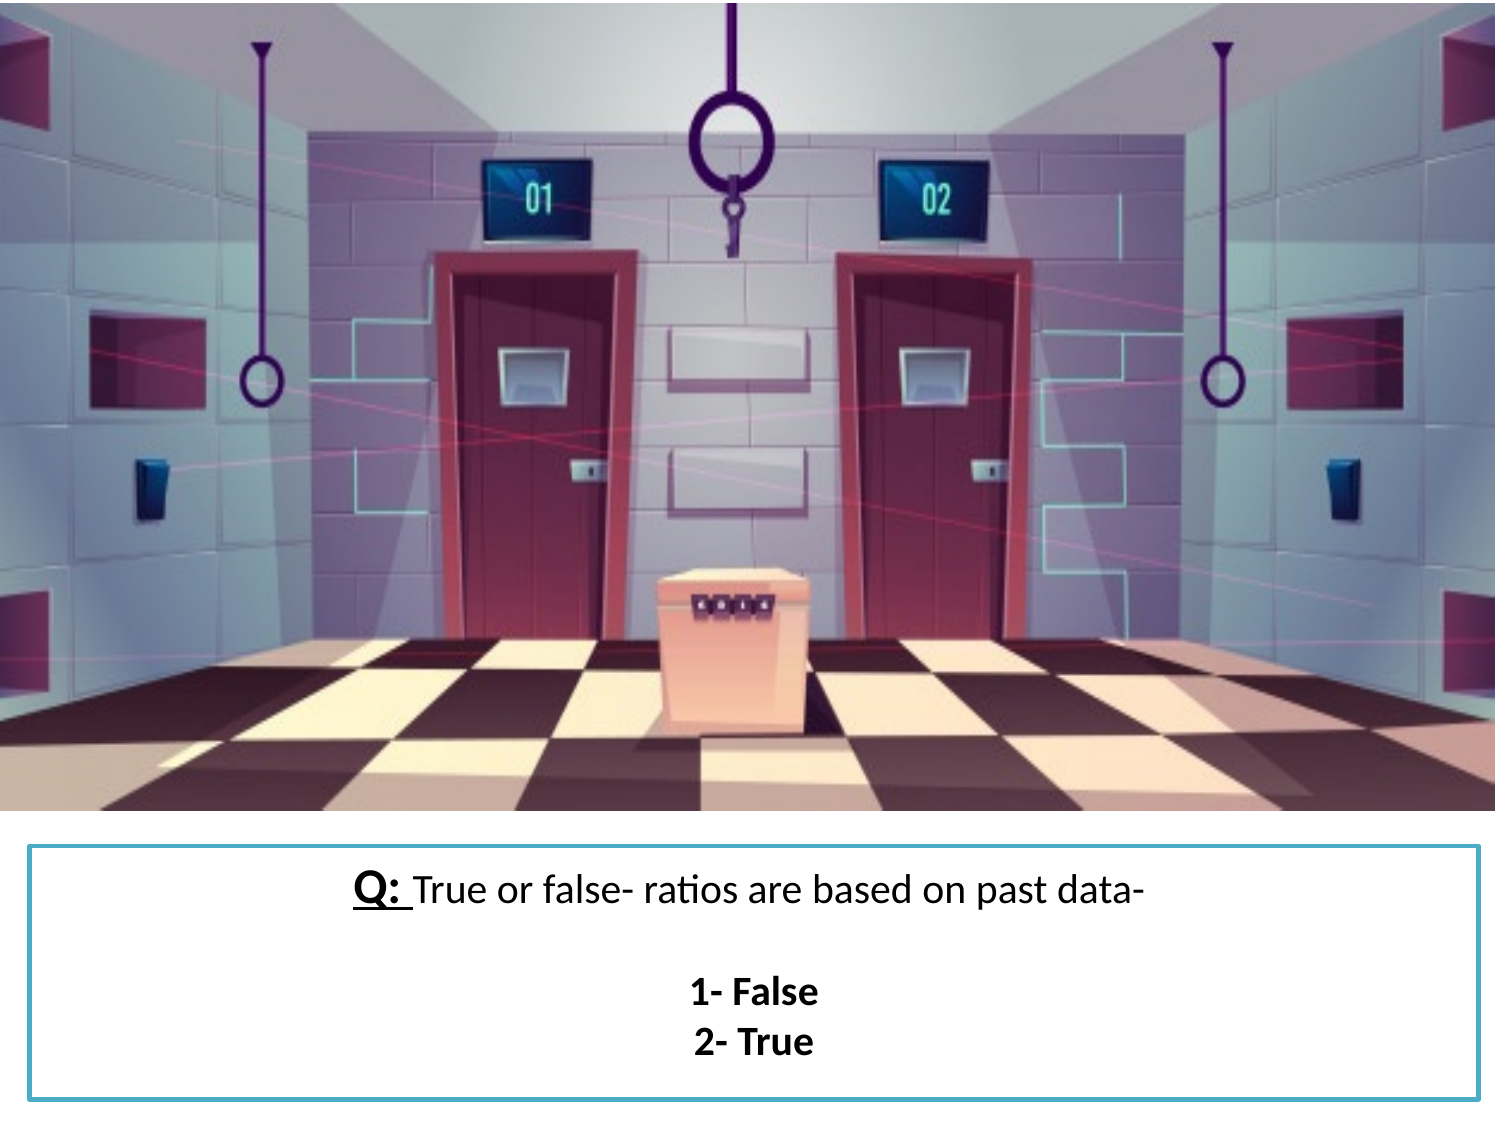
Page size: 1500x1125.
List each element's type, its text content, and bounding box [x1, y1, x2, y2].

picture [0, 3, 1495, 811]
list Q: True or false- ratios are based on past data- 1- False 2- True [27, 844, 1481, 1102]
